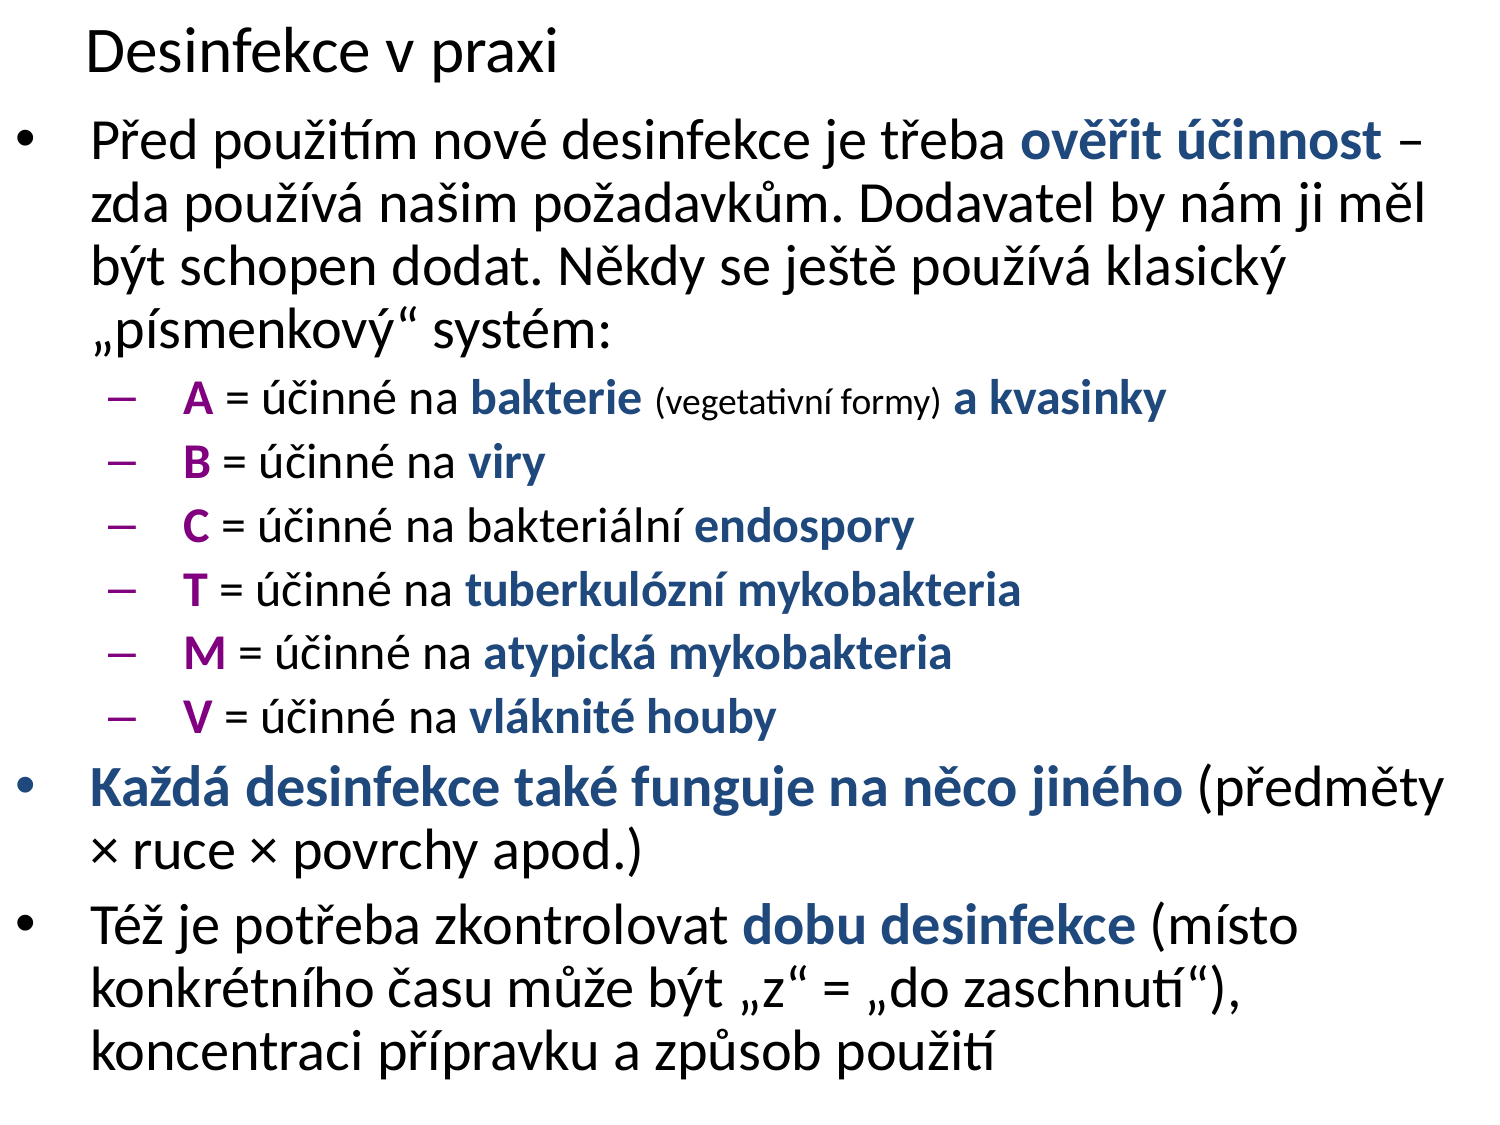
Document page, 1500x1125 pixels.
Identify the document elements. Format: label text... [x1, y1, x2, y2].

list Před použitím nové desinfekce je třeba ověřit účinnost – zda používá našim požadavkům. Dodavatel by nám ji měl být schopen dodat. Někdy se ještě používá klasický „písmenkový“ systém: A = účinné na bakterie (vegetativní formy) a kvasinky B = účinné na viry C = účinné na bakteriální endospory T = účinné na tuberkulózní mykobakteria M = účinné na atypická mykobakteria V = účinné na vláknité houby Každá desinfekce také funguje na něco jiného (předměty × ruce × povrchy apod.) Též je potřeba zkontrolovat dobu desinfekce (místo konkrétního času může být „z“ = „do zaschnutí“), koncentraci přípravku a způsob použití [0, 101, 1500, 1125]
title Desinfekce v praxi [70, 0, 977, 94]
